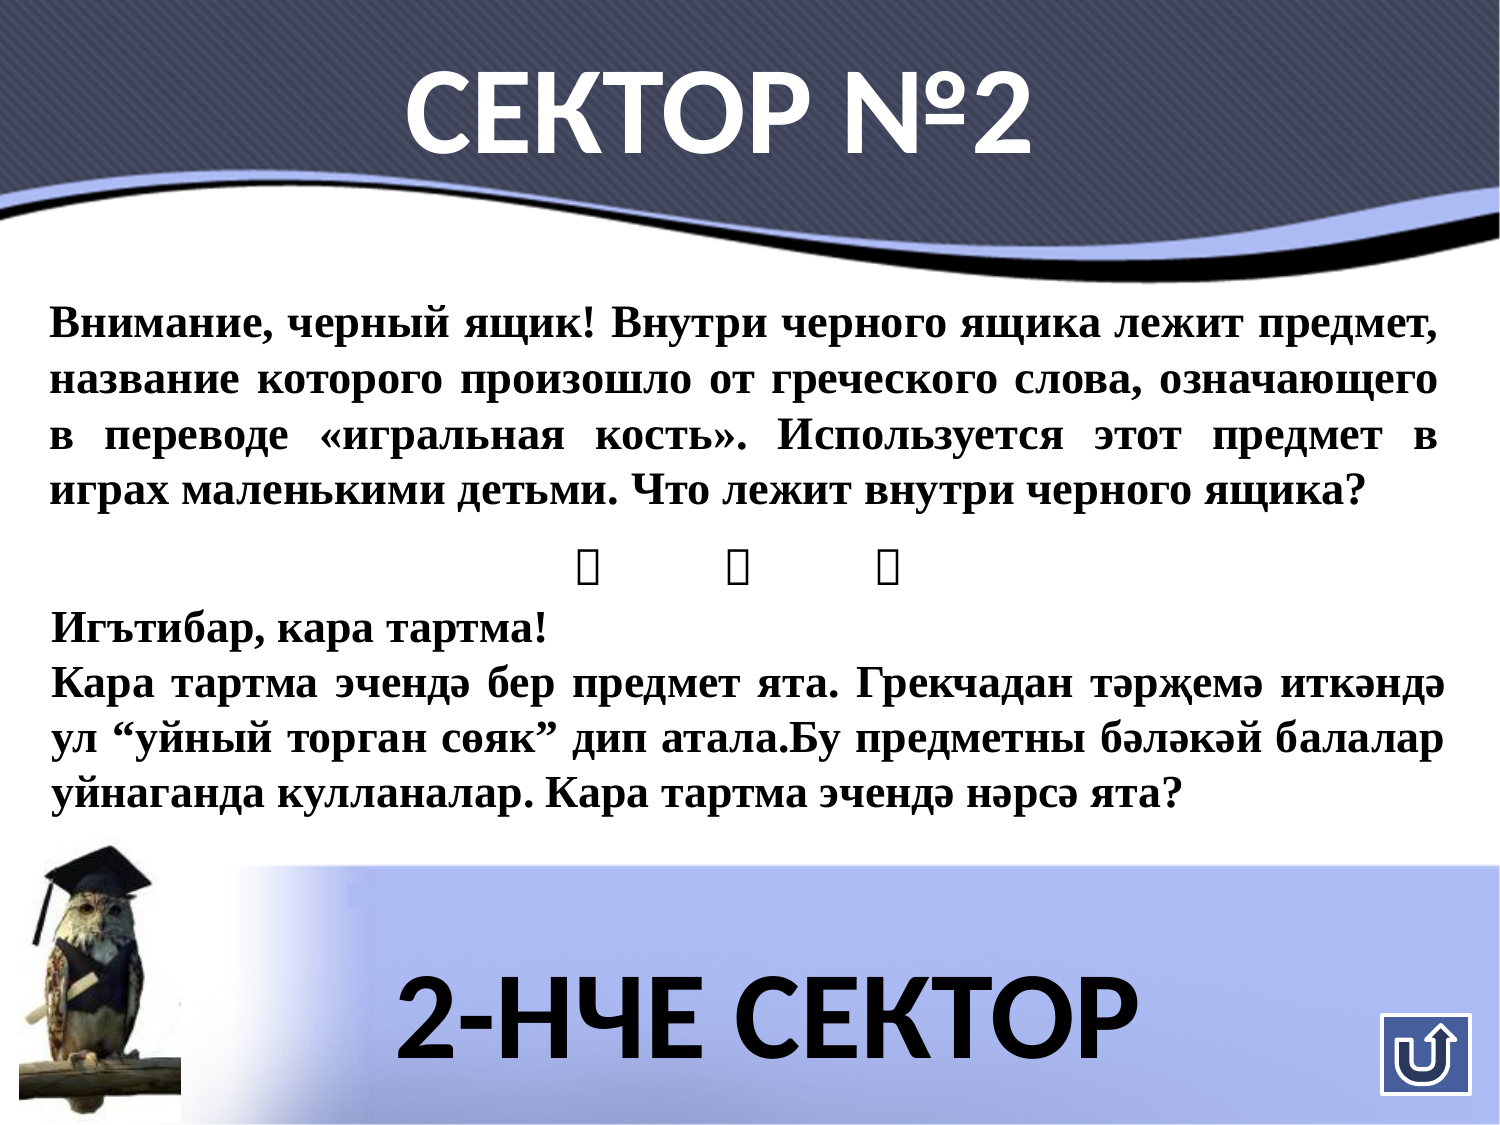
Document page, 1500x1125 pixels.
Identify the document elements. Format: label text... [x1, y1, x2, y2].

text_box Игътибар, кара тартма! Кара тартма эчендә бер предмет ята. Грекчадан тәрҗемә иткәндә ул “уйный торган сөяк” дип атала.Бу предметны бәләкәй балалар уйнаганда кулланалар. Кара тартма эчендә нәрсә ята? [43, 589, 1454, 837]
title Сектор №2 [390, 21, 1101, 133]
text_box [1380, 1013, 1472, 1096]
text_box 2-нче Сектор [379, 925, 1249, 1038]
text_box    [558, 528, 1007, 604]
list Внимание, черный ящик! Внутри черного ящика лежит предмет, название которого произошло от греческого слова, означающего в переводе «игральная кость». Используется этот предмет в играх маленькими детьми. Что лежит внутри черного ящика? [34, 273, 1455, 523]
picture [0, 0, 1500, 1125]
